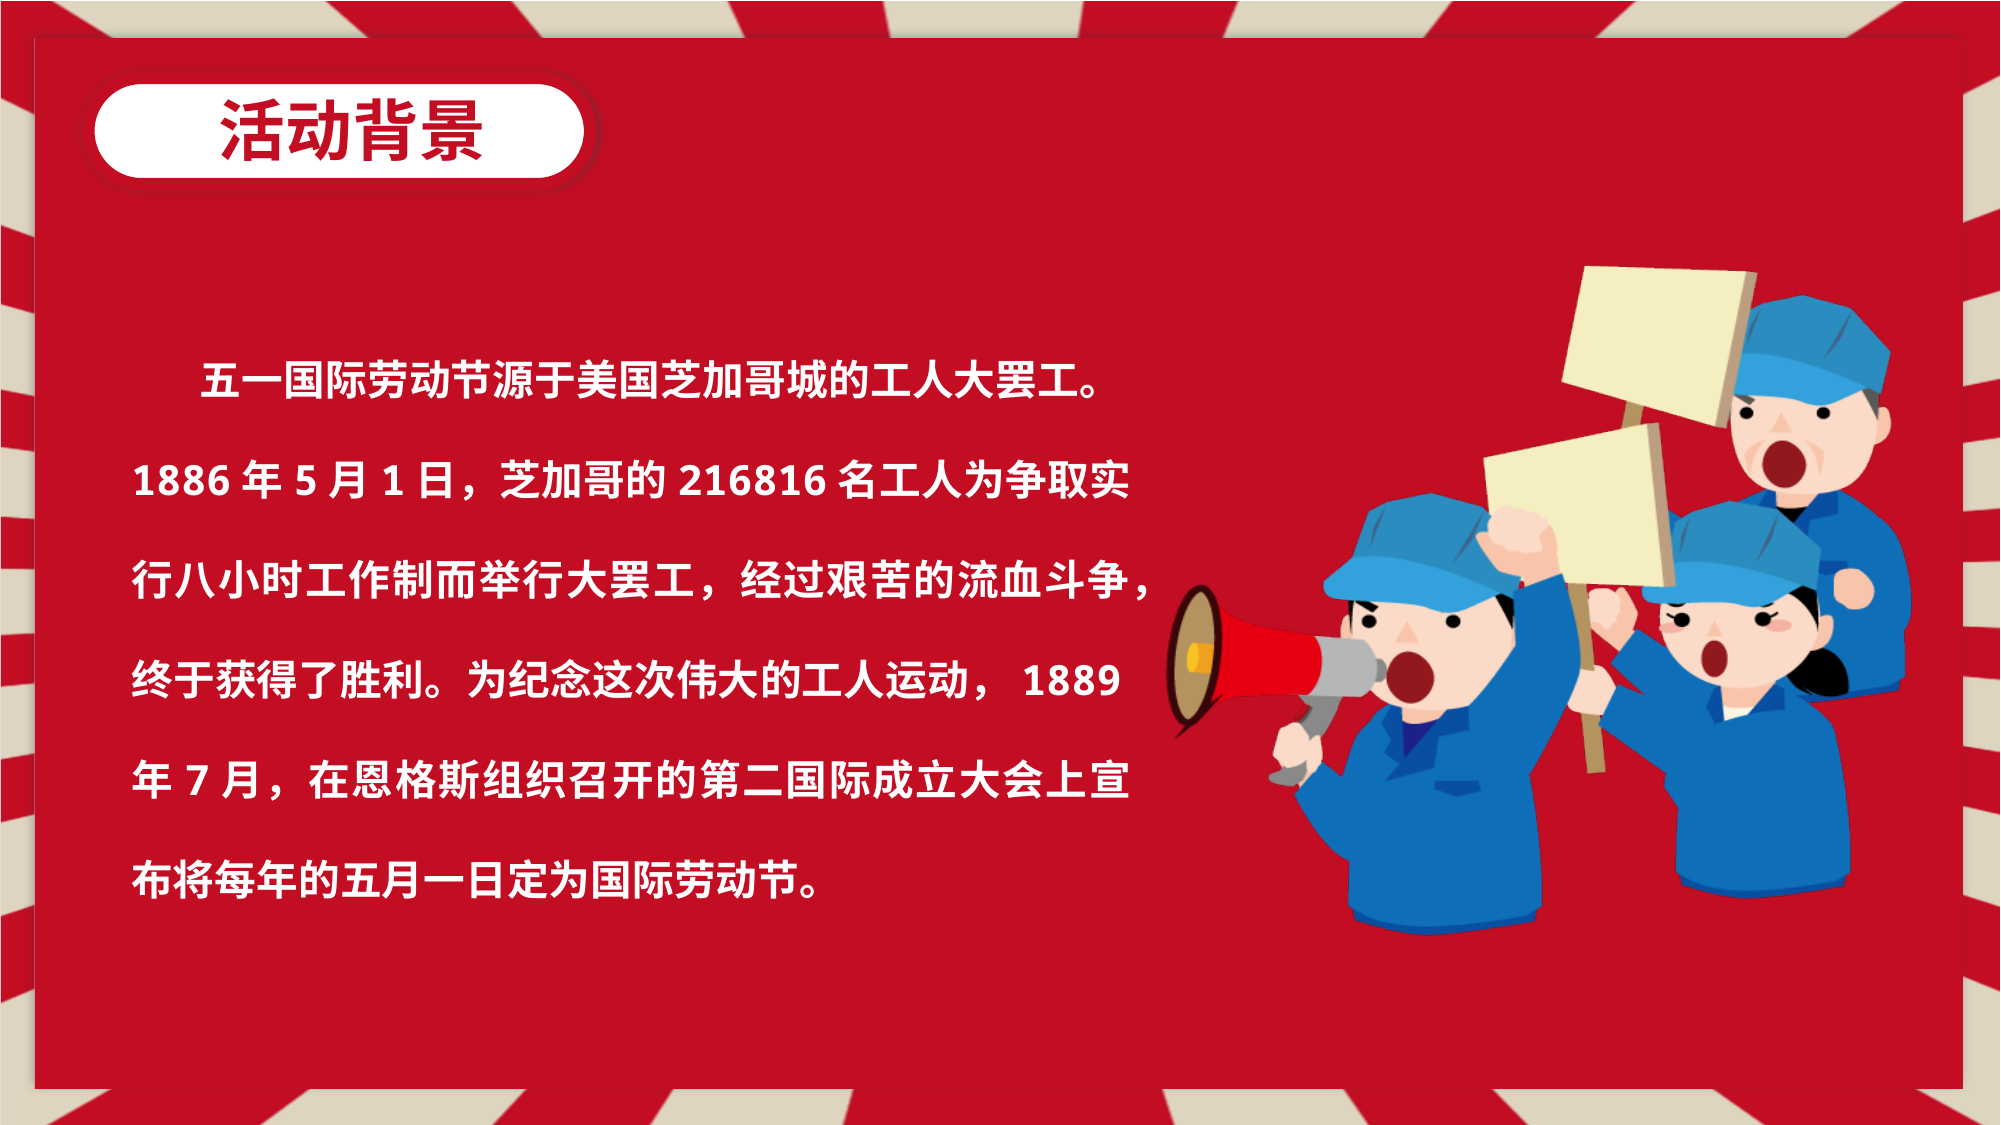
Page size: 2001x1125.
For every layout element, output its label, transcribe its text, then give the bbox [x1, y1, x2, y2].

picture [3, 2, 2000, 1125]
text_box 五一国际劳动节源于美国芝加哥城的工人大罢工。1886年5月1日，芝加哥的216816名工人为争取实行八小时工作制而举行大罢工，经过艰苦的流血斗争，终于获得了胜利。为纪念这次伟大的工人运动，1889年7月，在恩格斯组织召开的第二国际成立大会上宣布将每年的五月一日定为国际劳动节。 [120, 298, 1094, 910]
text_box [88, 77, 617, 185]
